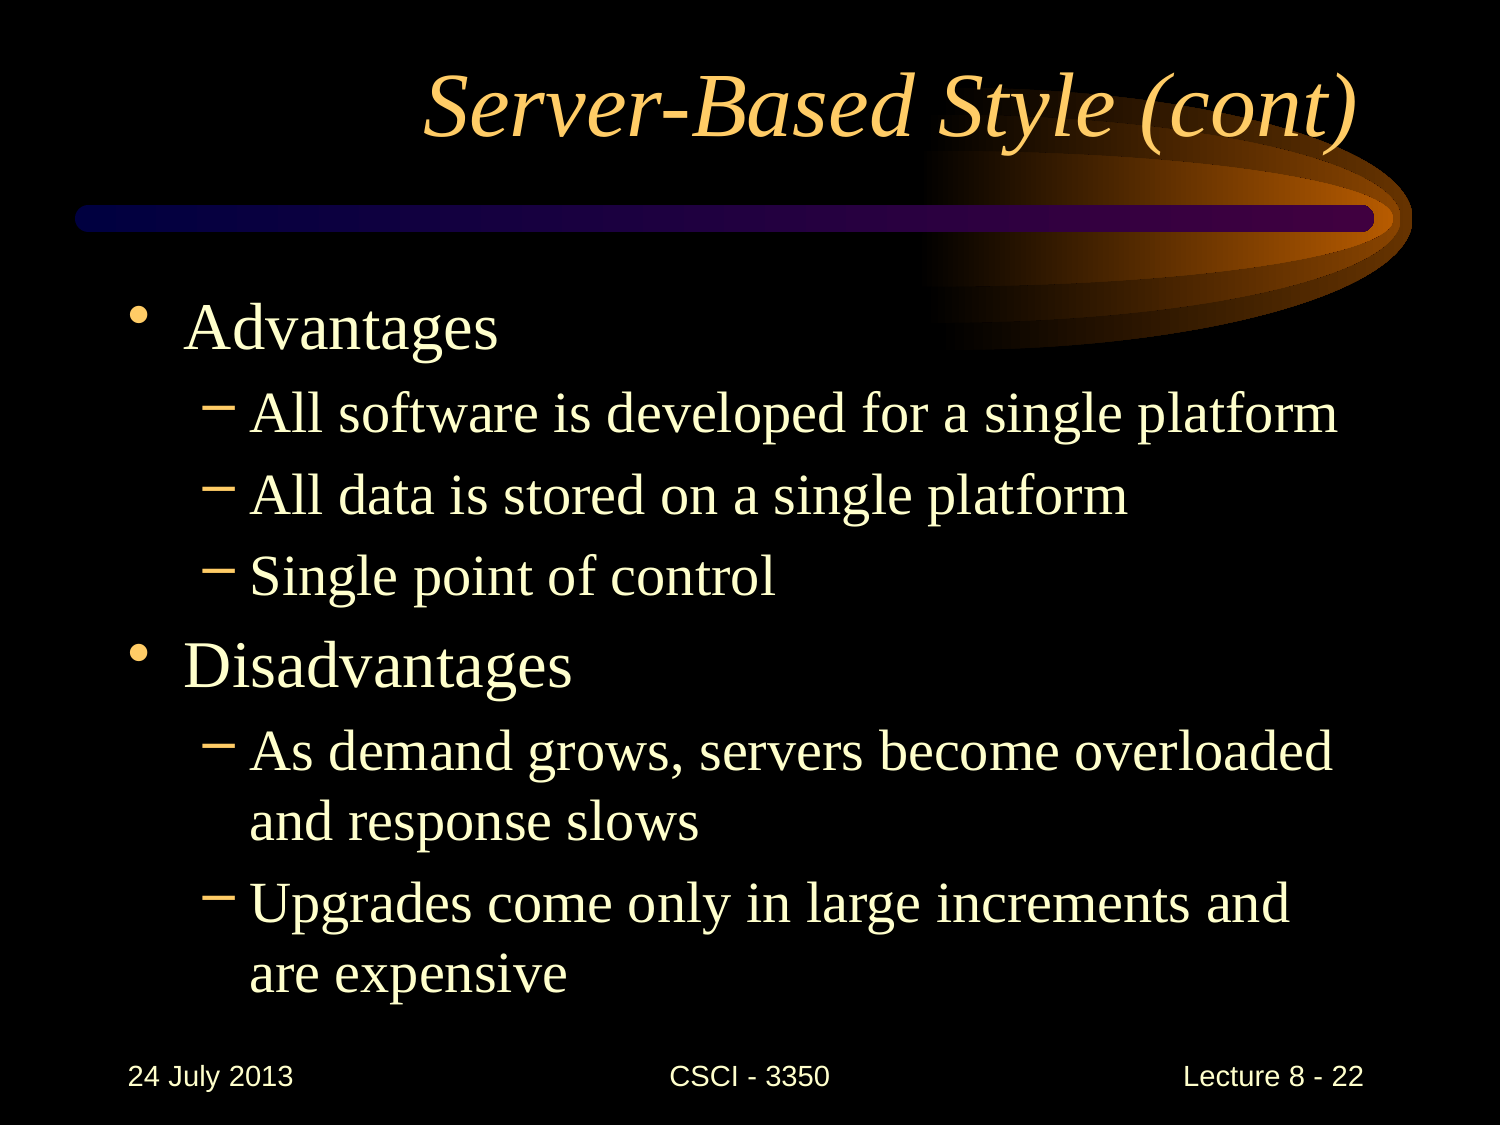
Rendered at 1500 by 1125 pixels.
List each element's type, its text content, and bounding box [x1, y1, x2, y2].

footer CSCI - 3350 [512, 1037, 988, 1113]
slide_number Lecture 8 - 22 [1074, 1037, 1388, 1113]
list Advantages All software is developed for a single platform All data is stored on a single platform Single point of control Disadvantages As demand grows, servers become overloaded and response slows Upgrades come only in large increments and are expensive [112, 275, 1388, 1013]
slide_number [112, 1037, 426, 1113]
title Server-Based Style (cont) [99, 37, 1375, 163]
